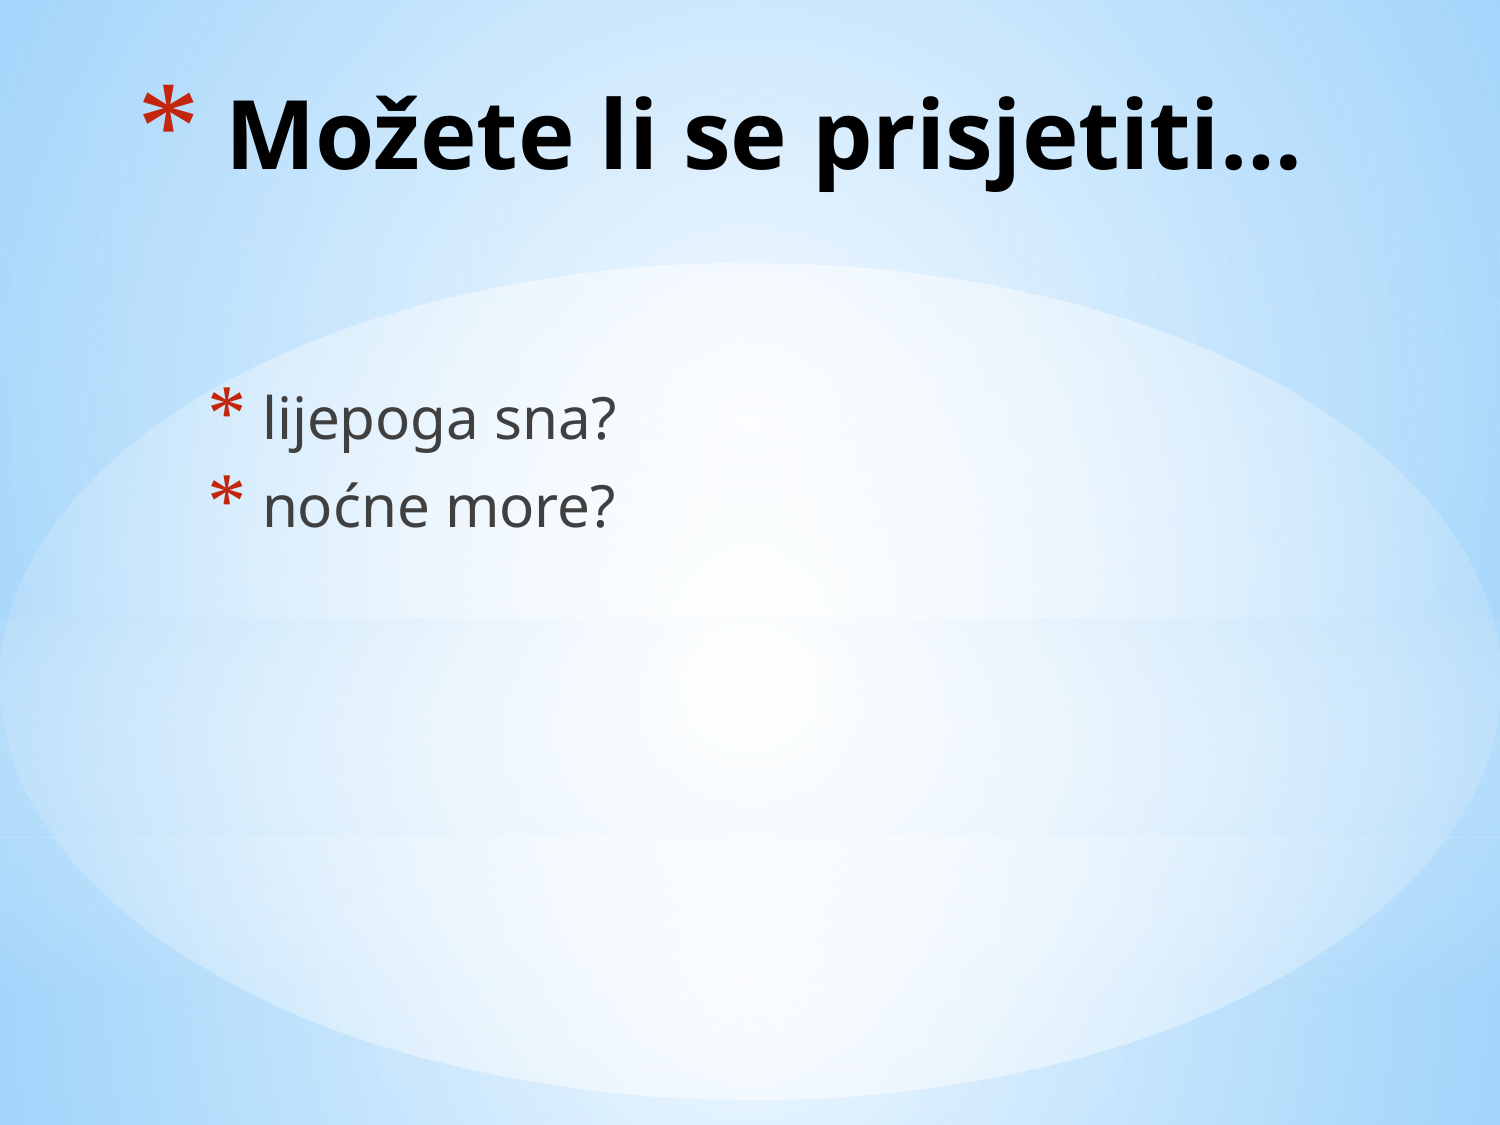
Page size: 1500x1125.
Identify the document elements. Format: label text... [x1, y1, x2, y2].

title Možete li se prisjetiti… [88, 66, 1353, 254]
list lijepoga sna? noćne more? [186, 373, 1500, 1062]
